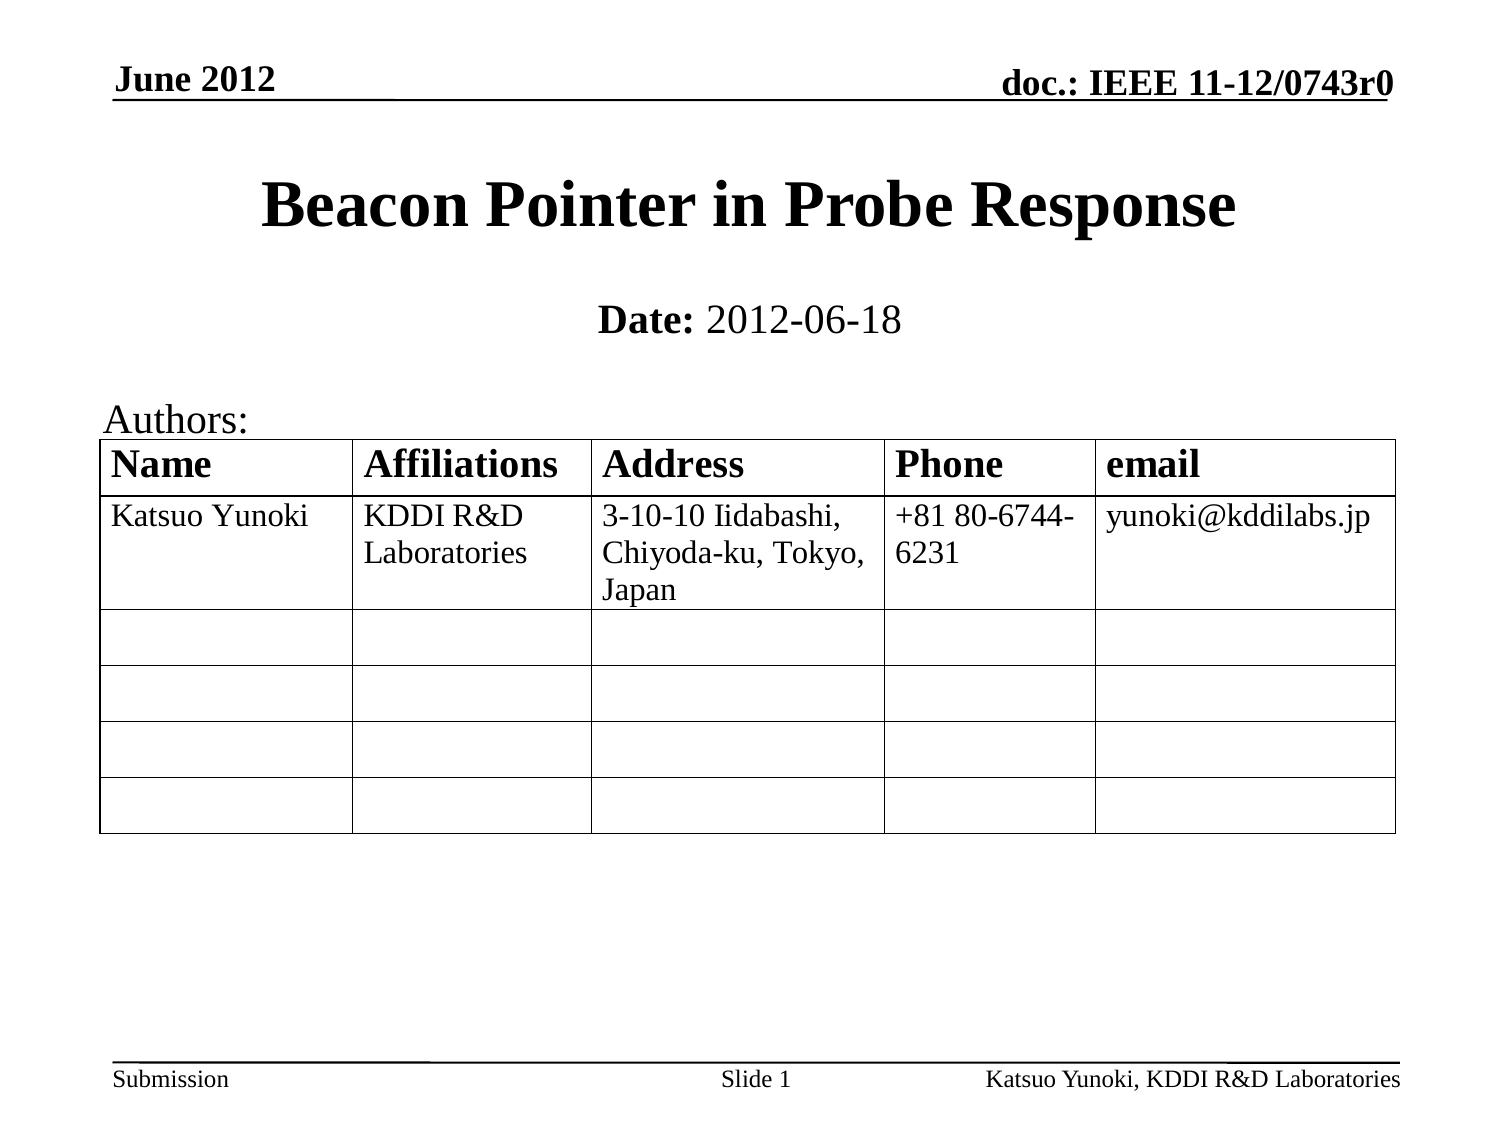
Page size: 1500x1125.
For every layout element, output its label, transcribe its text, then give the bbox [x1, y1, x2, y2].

title Beacon Pointer in Probe Response [112, 112, 1388, 284]
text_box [84, 438, 1410, 882]
slide_number Slide 1 [712, 1061, 800, 1123]
list Date: 2012-06-18 [112, 284, 1388, 351]
text_box Authors: [87, 383, 325, 437]
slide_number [114, 54, 493, 100]
footer Katsuo Yunoki, KDDI R&D Laboratories [902, 1061, 1402, 1093]
